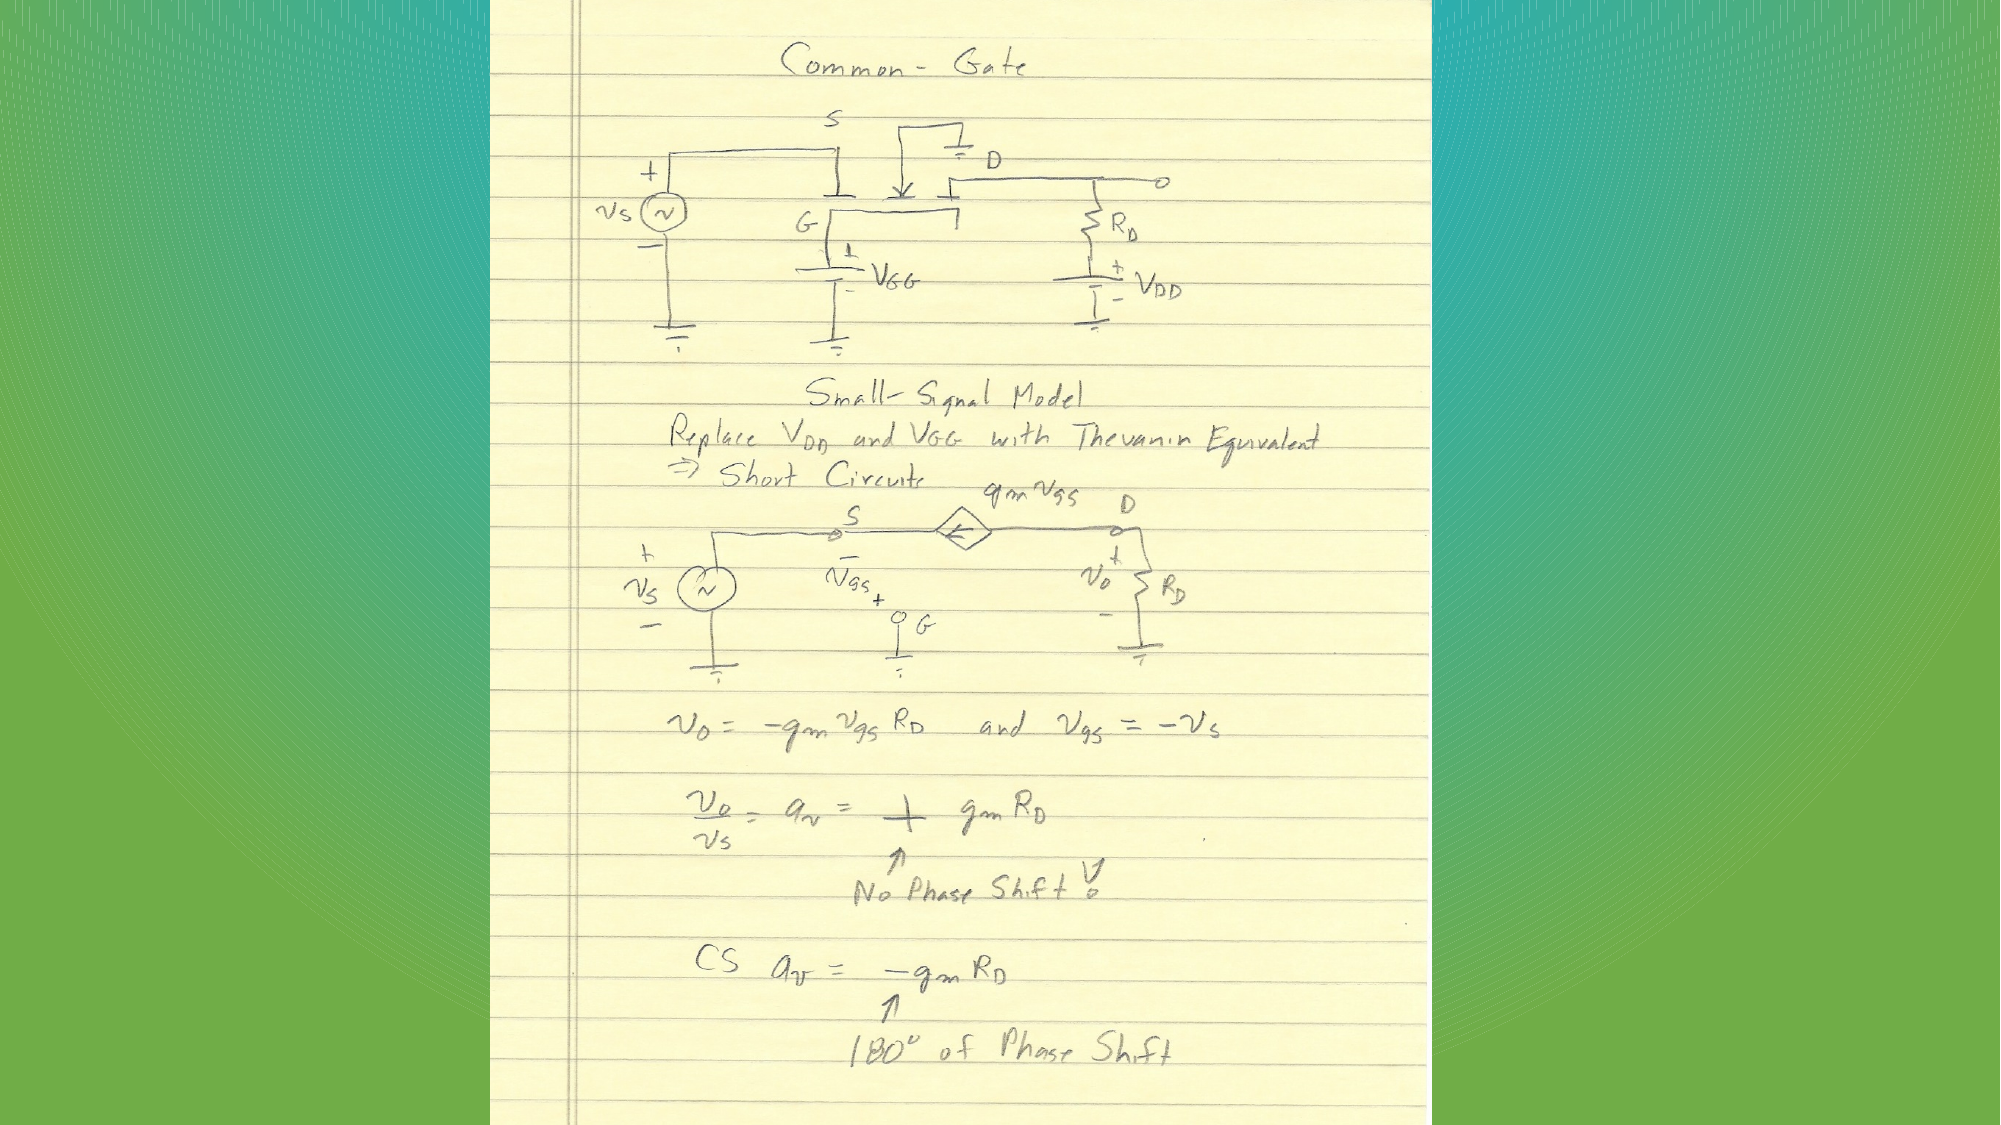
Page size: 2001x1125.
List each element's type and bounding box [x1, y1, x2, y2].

picture [490, 0, 1432, 1125]
